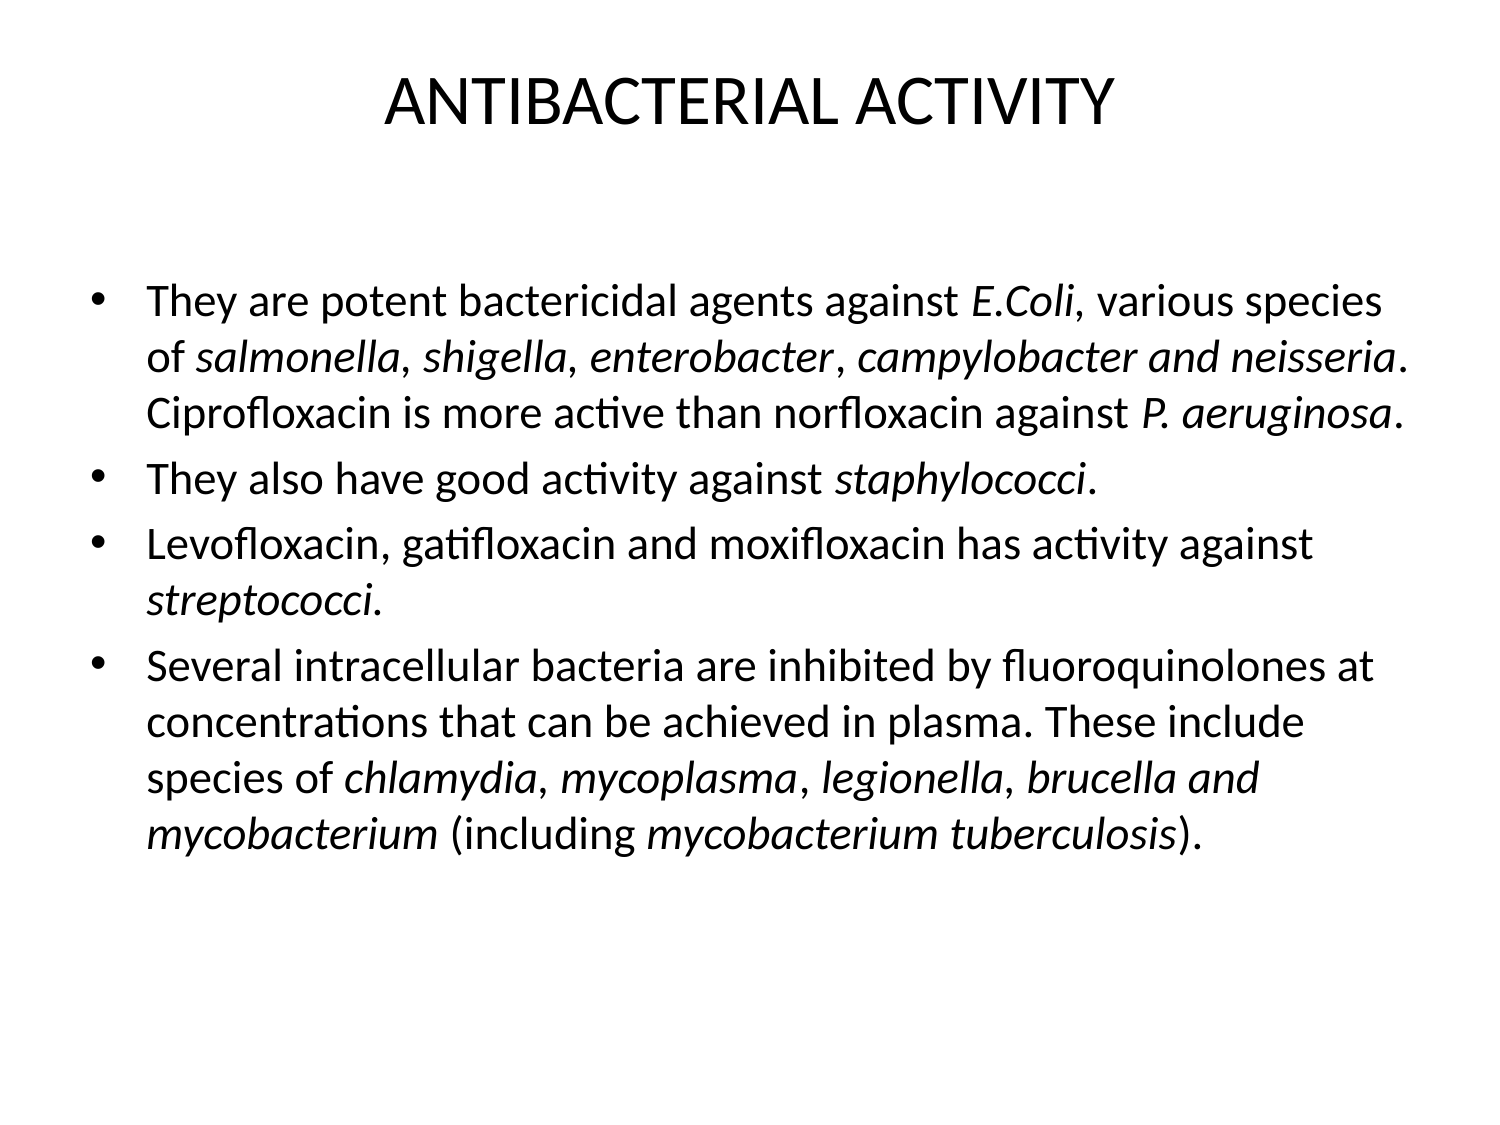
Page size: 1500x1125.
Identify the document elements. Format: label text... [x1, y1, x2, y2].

title ANTIBACTERIAL ACTIVITY [75, 45, 1425, 233]
list They are potent bactericidal agents against E.Coli, various species of salmonella, shigella, enterobacter, campylobacter and neisseria. Ciprofloxacin is more active than norfloxacin against P. aeruginosa. They also have good activity against staphylococci. Levofloxacin, gatifloxacin and moxifloxacin has activity against streptococci. Several intracellular bacteria are inhibited by fluoroquinolones at concentrations that can be achieved in plasma. These include species of chlamydia, mycoplasma, legionella, brucella and mycobacterium (including mycobacterium tuberculosis). [75, 262, 1425, 1005]
